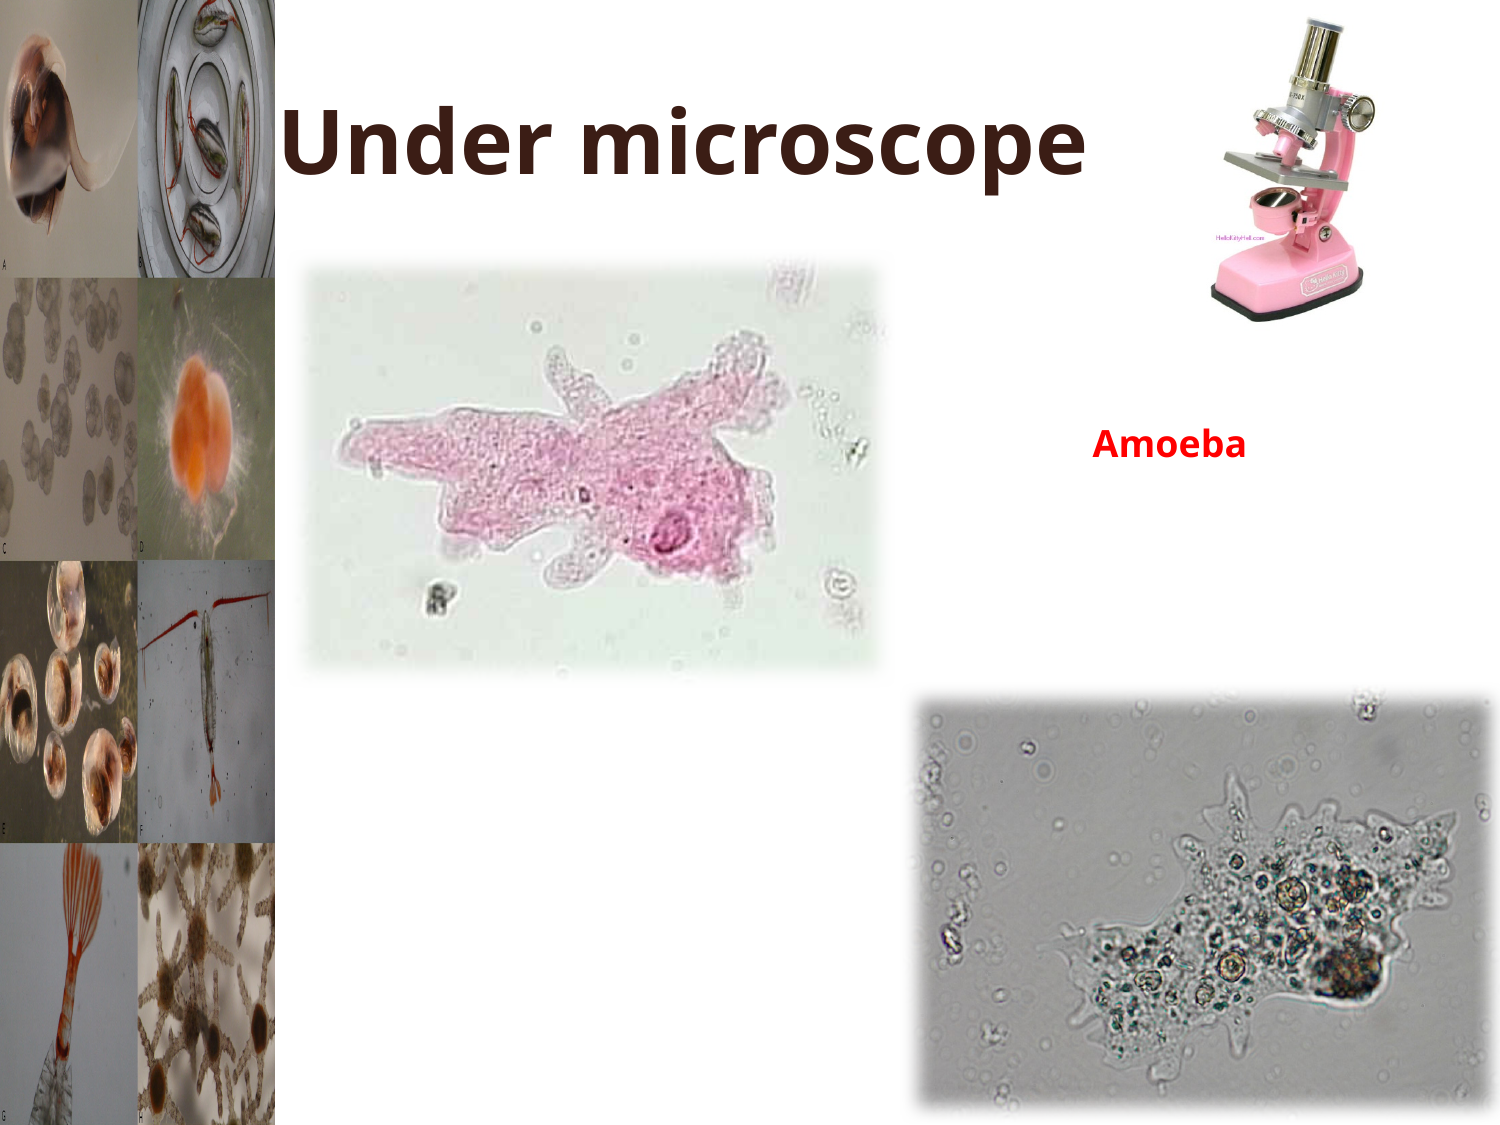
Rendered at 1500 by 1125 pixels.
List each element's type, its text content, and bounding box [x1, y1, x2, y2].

picture [287, 249, 896, 688]
picture [0, 0, 276, 1125]
text_box Amoeba [999, 412, 1350, 473]
picture [899, 682, 1500, 1125]
title Under microscope [283, 45, 1117, 233]
picture [1123, 3, 1466, 332]
